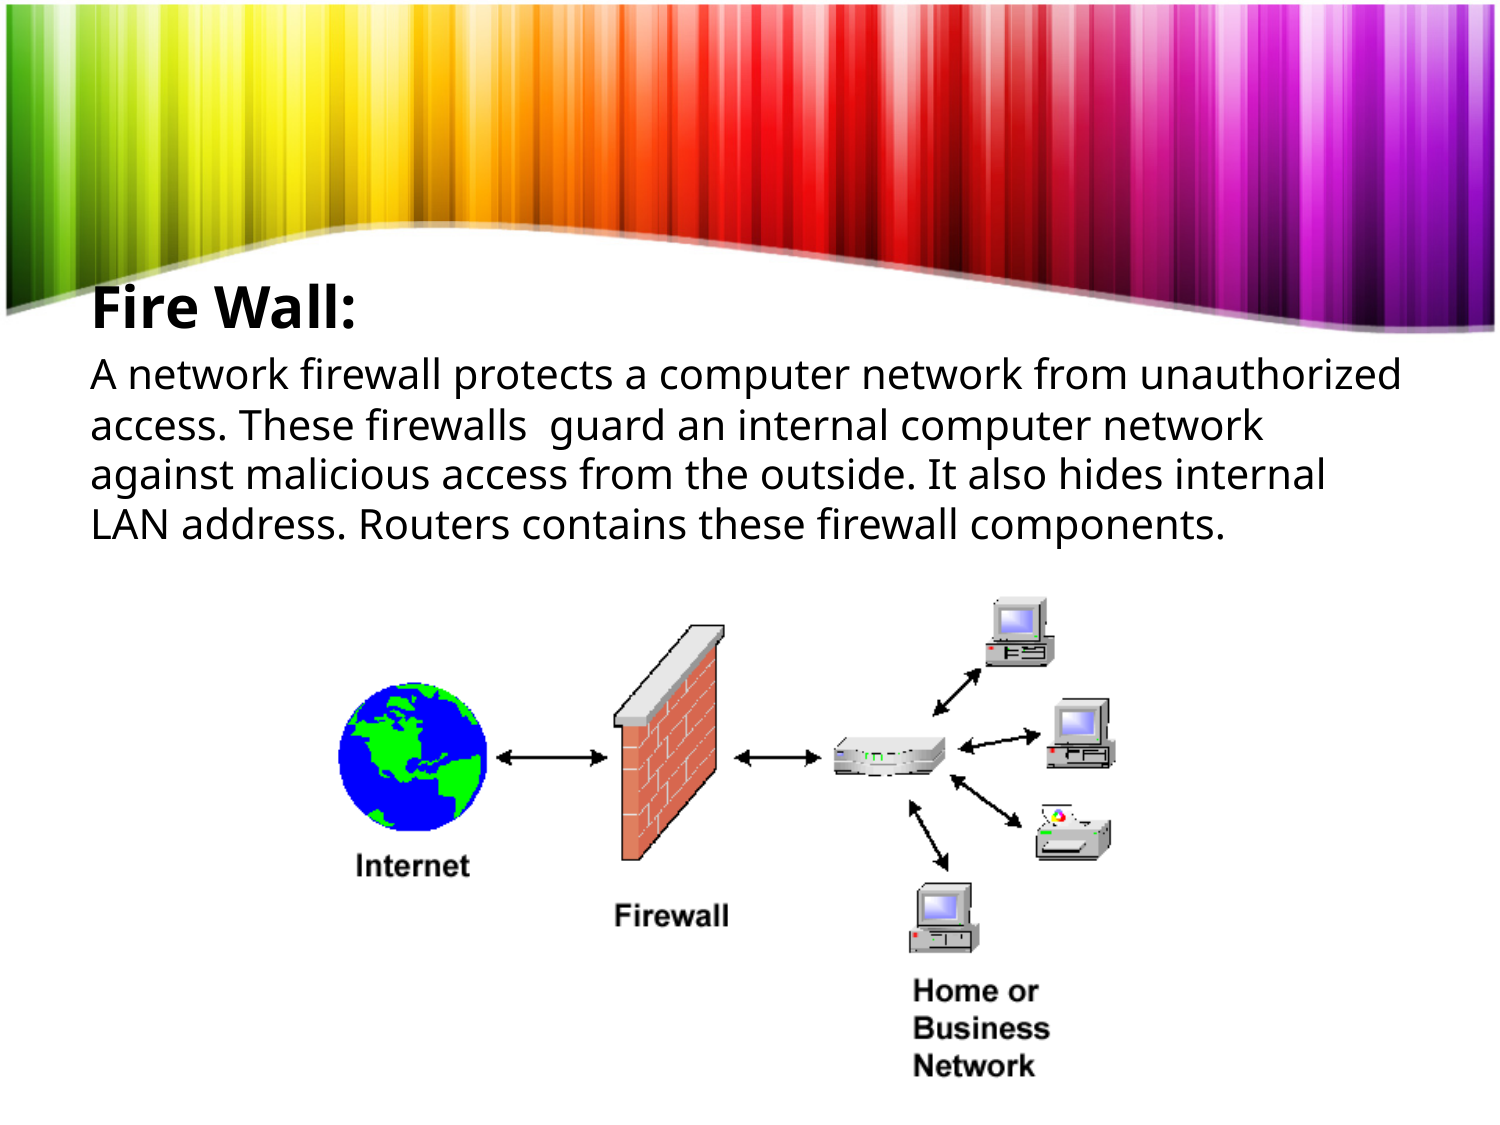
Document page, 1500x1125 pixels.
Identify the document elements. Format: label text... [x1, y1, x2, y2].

list Fire Wall: A network firewall protects a computer network from unauthorized access. These firewalls guard an internal computer network against malicious access from the outside. It also hides internal LAN address. Routers contains these firewall components. [75, 262, 1425, 1005]
picture [0, 0, 1500, 1125]
